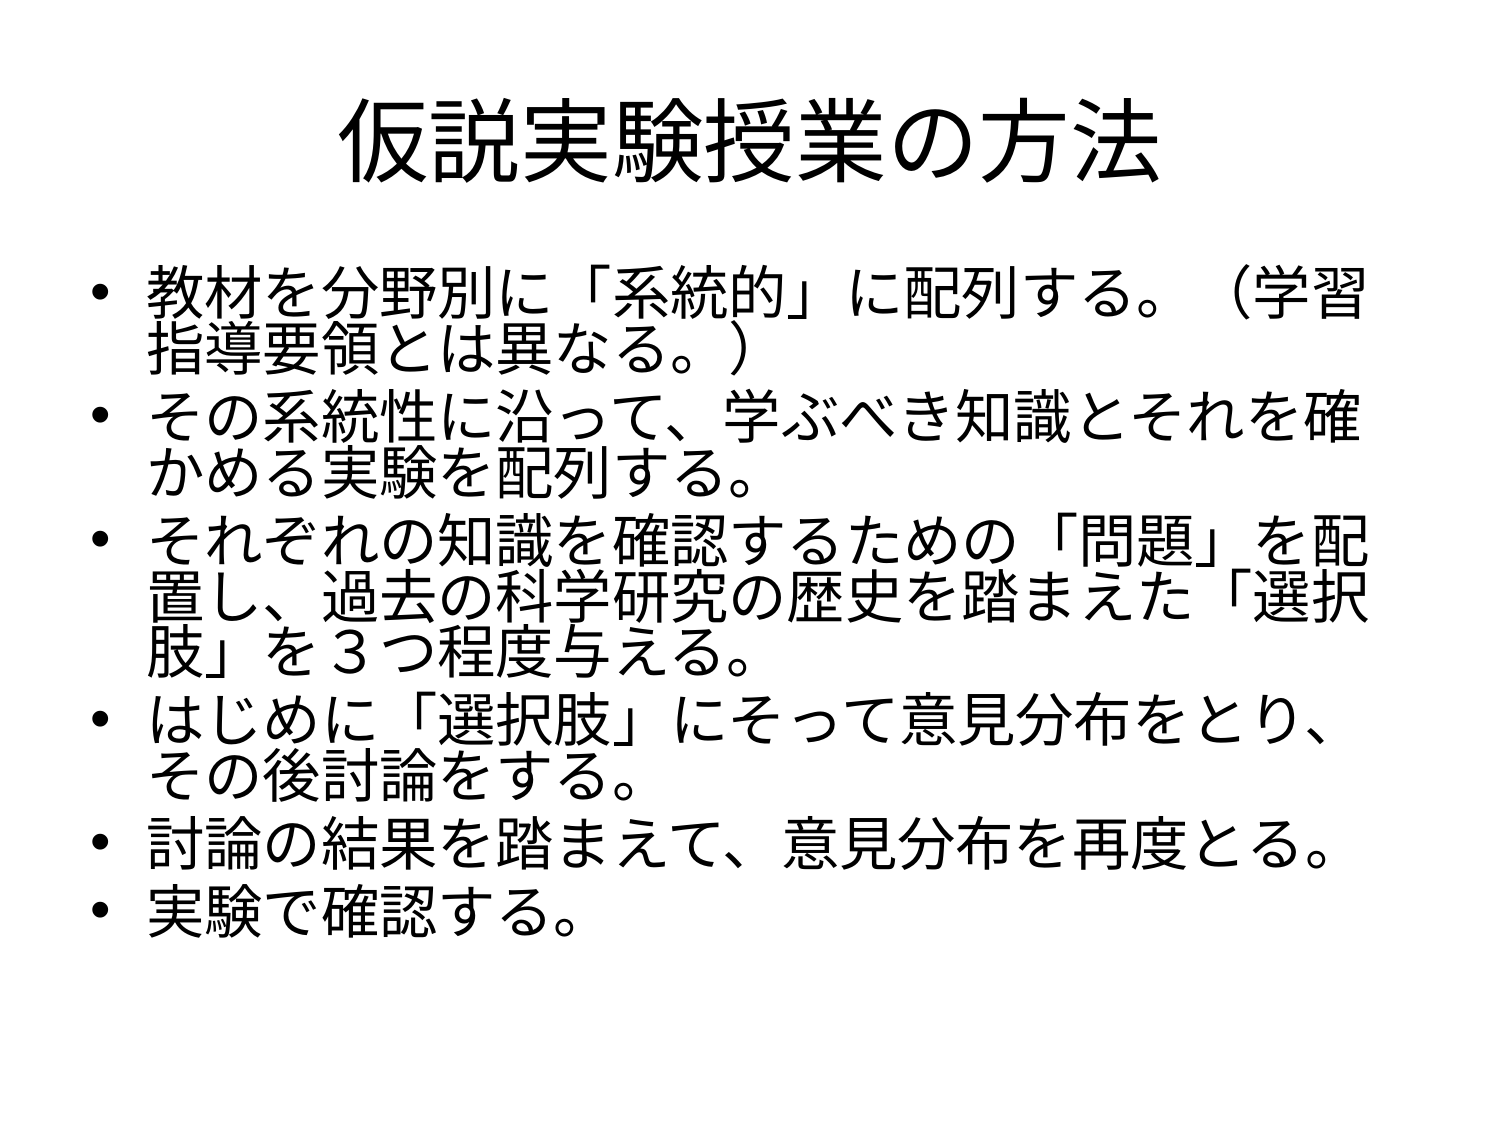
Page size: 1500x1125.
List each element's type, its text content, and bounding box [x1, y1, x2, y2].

list 教材を分野別に「系統的」に配列する。（学習指導要領とは異なる。） その系統性に沿って、学ぶべき知識とそれを確かめる実験を配列する。 それぞれの知識を確認するための「問題」を配置し、過去の科学研究の歴史を踏まえた「選択肢」を３つ程度与える。 はじめに「選択肢」にそって意見分布をとり、その後討論をする。 討論の結果を踏まえて、意見分布を再度とる。 実験で確認する。 [75, 262, 1425, 1005]
title 仮説実験授業の方法 [75, 45, 1425, 233]
